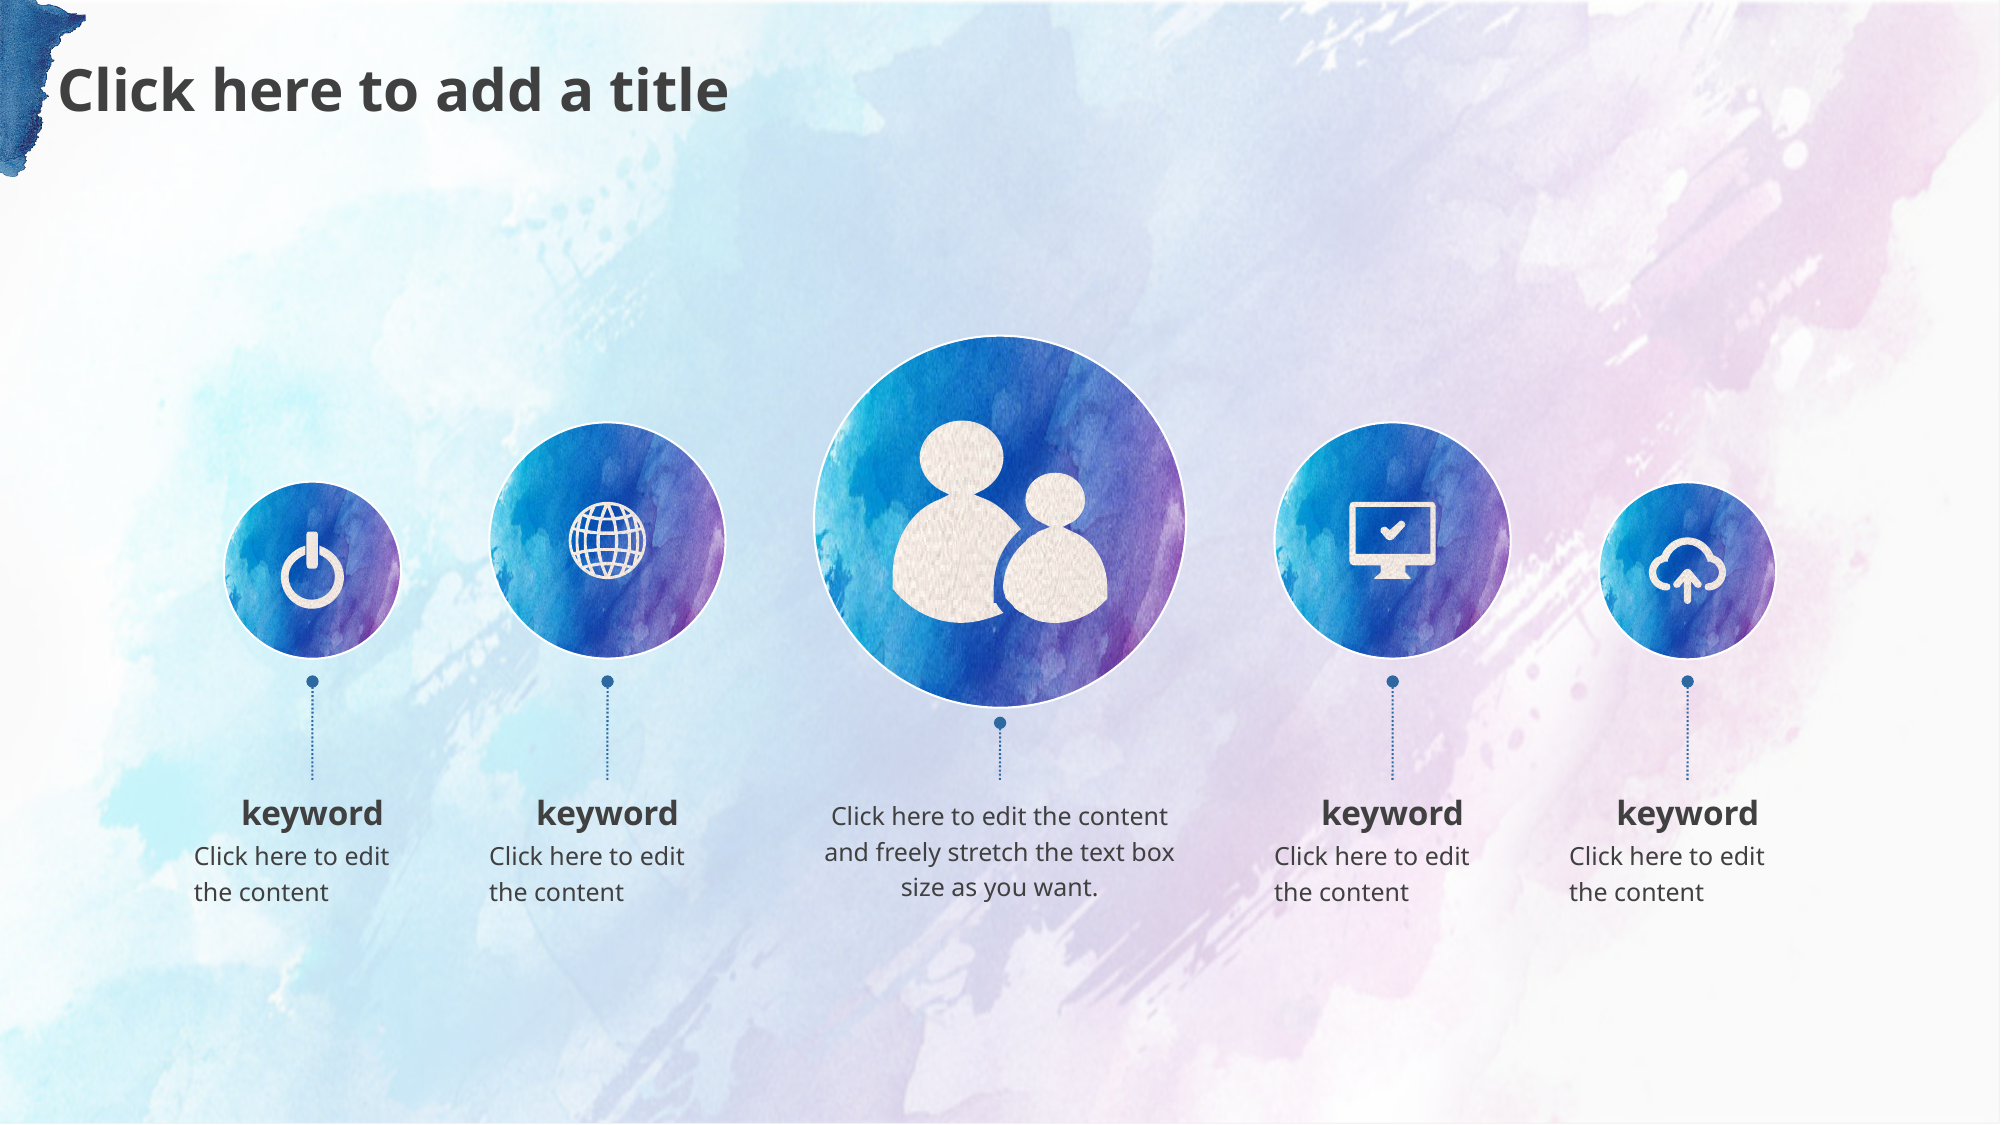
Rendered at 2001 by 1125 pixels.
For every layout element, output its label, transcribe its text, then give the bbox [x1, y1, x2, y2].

text_box keyword [237, 784, 388, 833]
text_box [1648, 537, 1727, 591]
text_box Click here to edit the content [1274, 834, 1511, 907]
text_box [892, 420, 1108, 623]
text_box [1273, 421, 1512, 660]
text_box [812, 334, 1188, 709]
text_box Click here to add a title [86, 45, 893, 130]
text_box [280, 531, 344, 609]
text_box [1349, 501, 1436, 579]
text_box [488, 421, 727, 660]
picture [0, 0, 86, 177]
text_box Click here to edit the content [489, 834, 726, 907]
text_box [222, 480, 403, 660]
text_box [568, 501, 647, 580]
text_box Click here to edit the content [194, 834, 431, 907]
text_box [1673, 568, 1702, 605]
text_box keyword [1612, 784, 1763, 833]
text_box [0, 0, 2000, 1125]
text_box [1597, 481, 1778, 661]
text_box Click here to edit the content [1569, 834, 1806, 907]
text_box keyword [532, 784, 683, 833]
text_box keyword [1317, 784, 1468, 833]
text_box Click here to edit the content and freely stretch the text box size as you want. [813, 794, 1186, 902]
